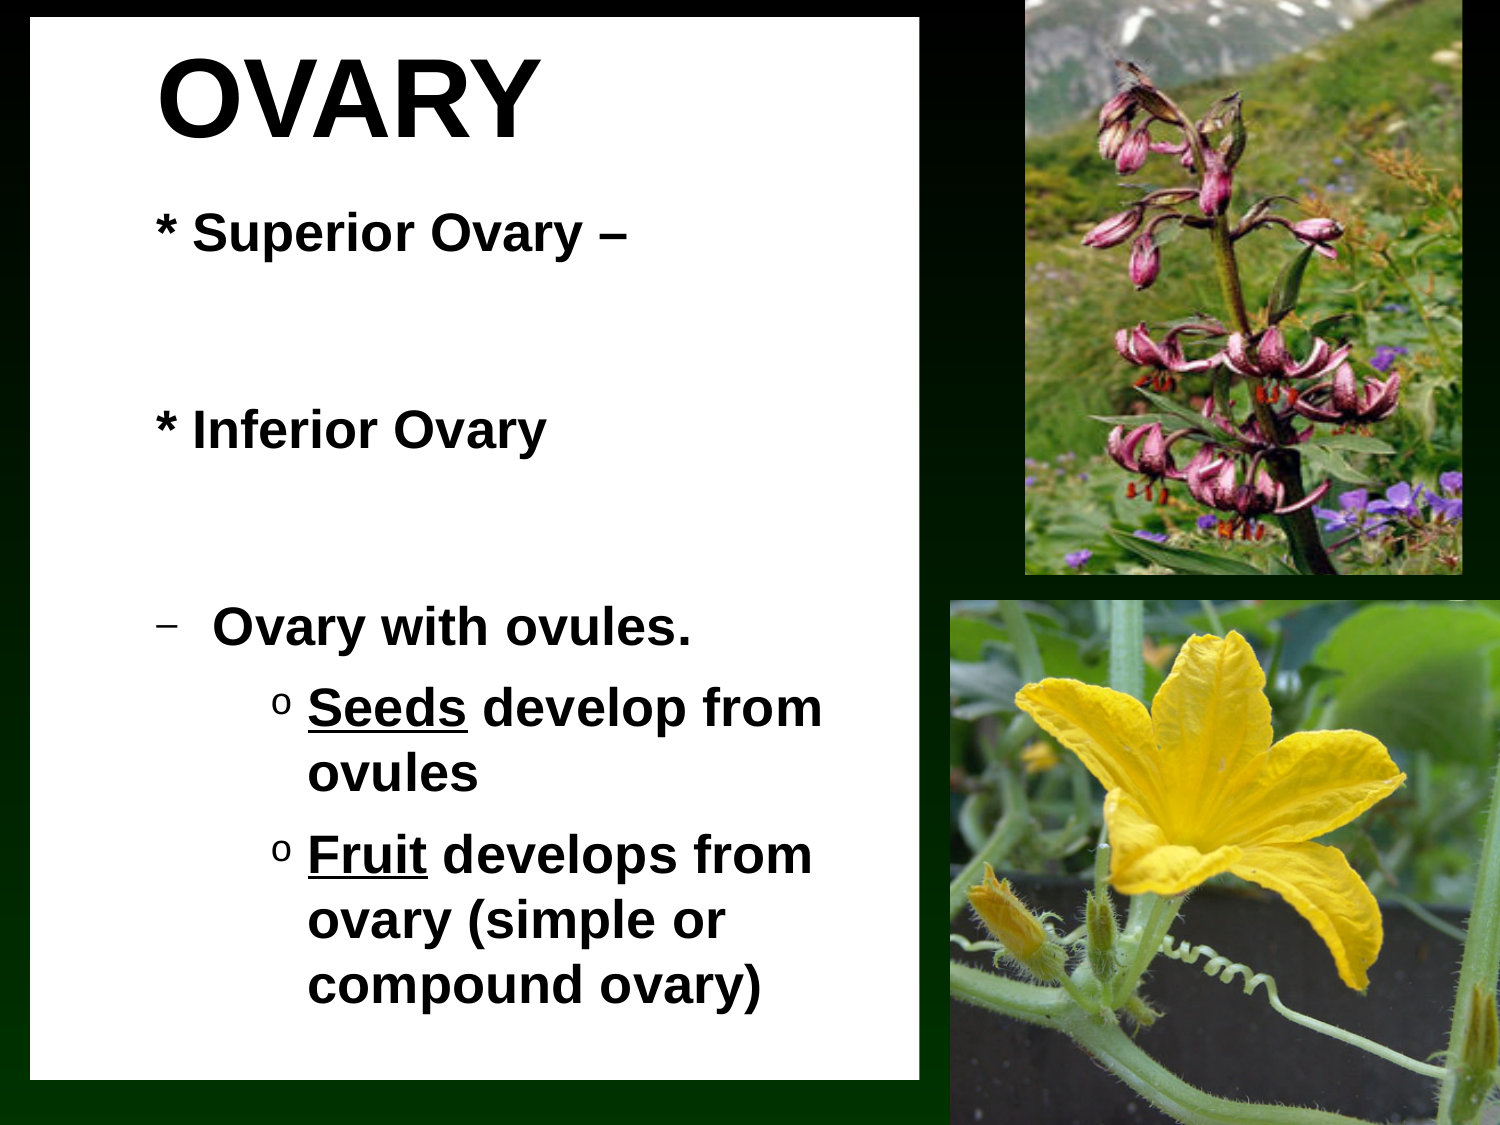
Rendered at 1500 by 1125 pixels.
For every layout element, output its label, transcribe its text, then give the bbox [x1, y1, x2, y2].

list OVARY * Superior Ovary – * Inferior Ovary Ovary with ovules. Seeds develop from ovules Fruit develops from ovary (simple or compound ovary) [30, 17, 920, 1080]
picture [1024, 0, 1463, 576]
picture [949, 599, 1500, 1125]
